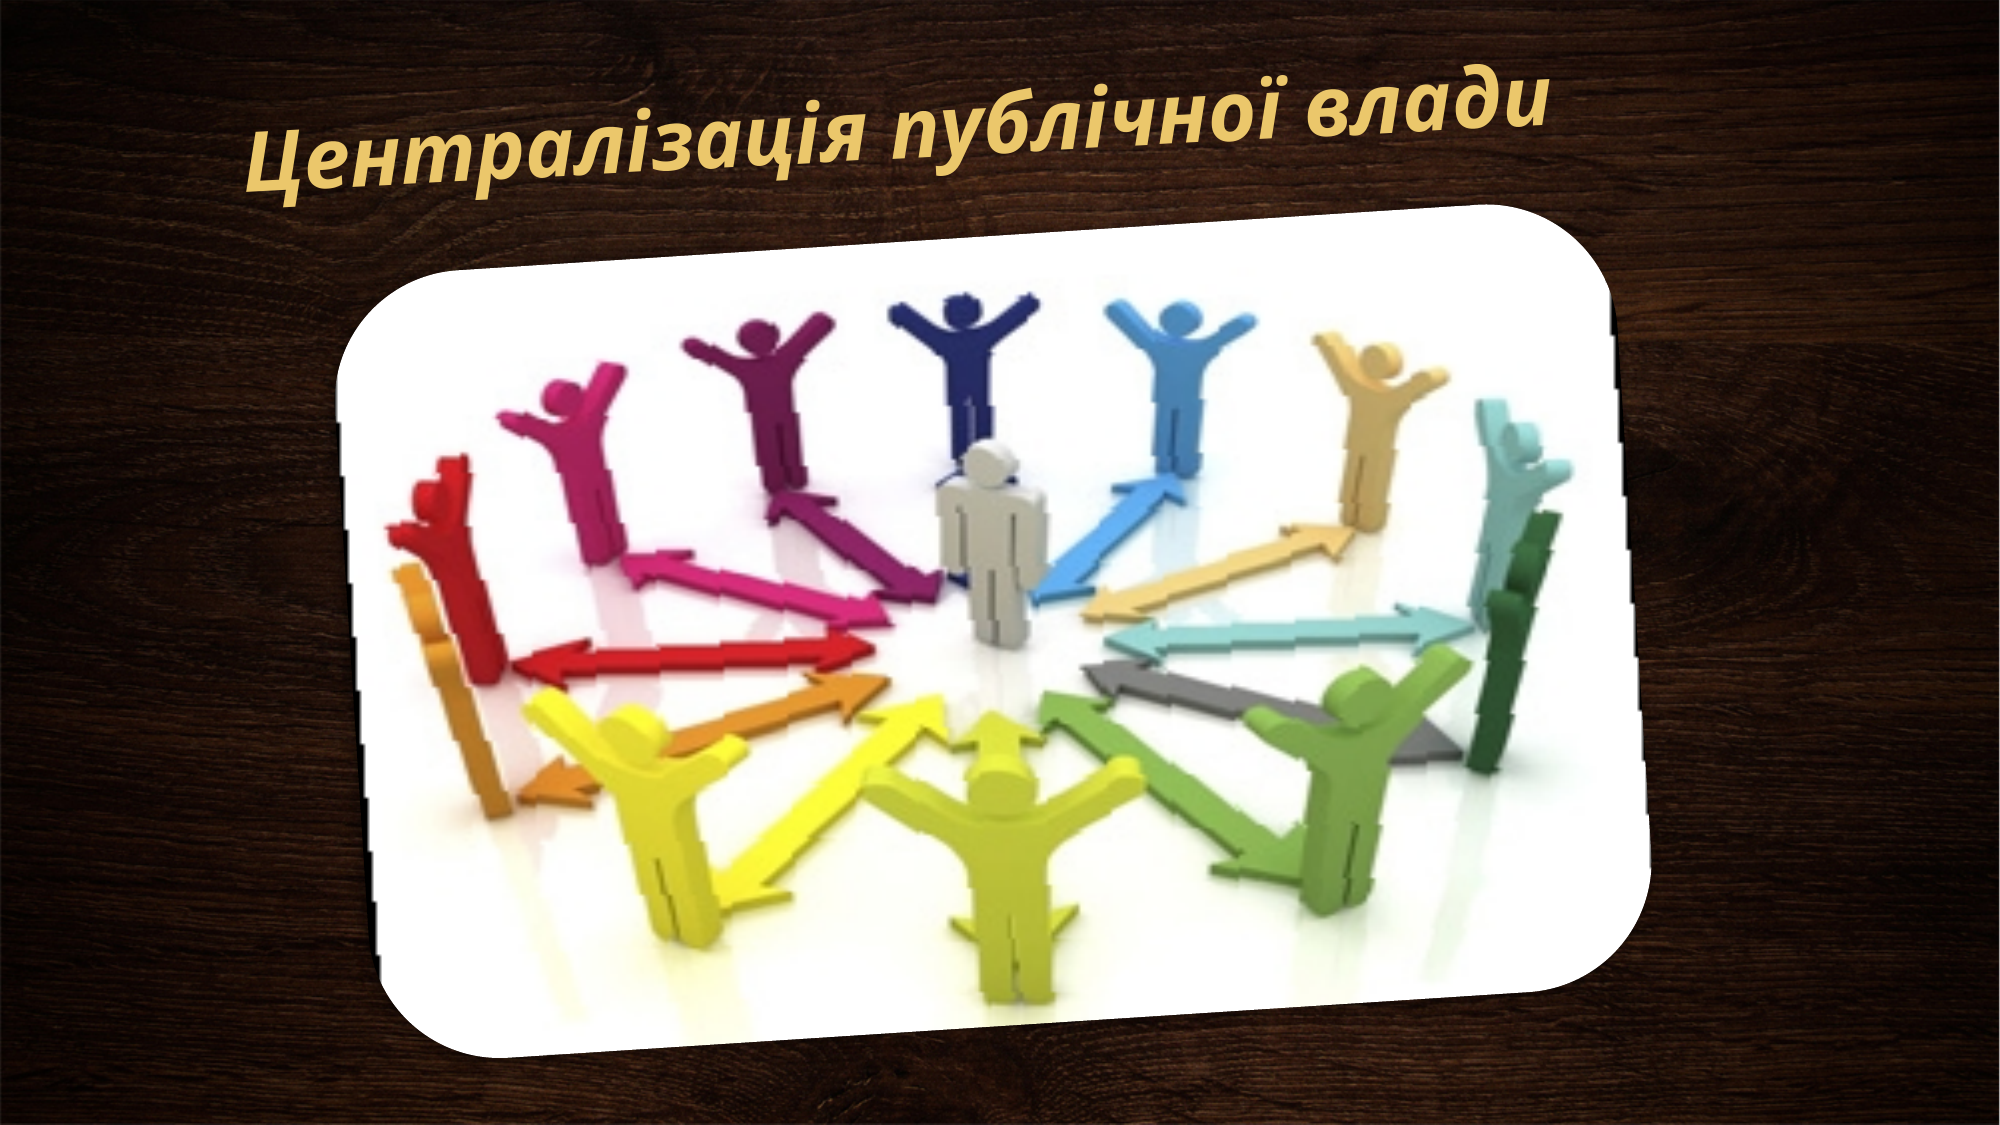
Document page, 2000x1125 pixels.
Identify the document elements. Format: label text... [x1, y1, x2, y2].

title Централізація публічної влади [103, 0, 1687, 224]
picture [0, 0, 2000, 1125]
